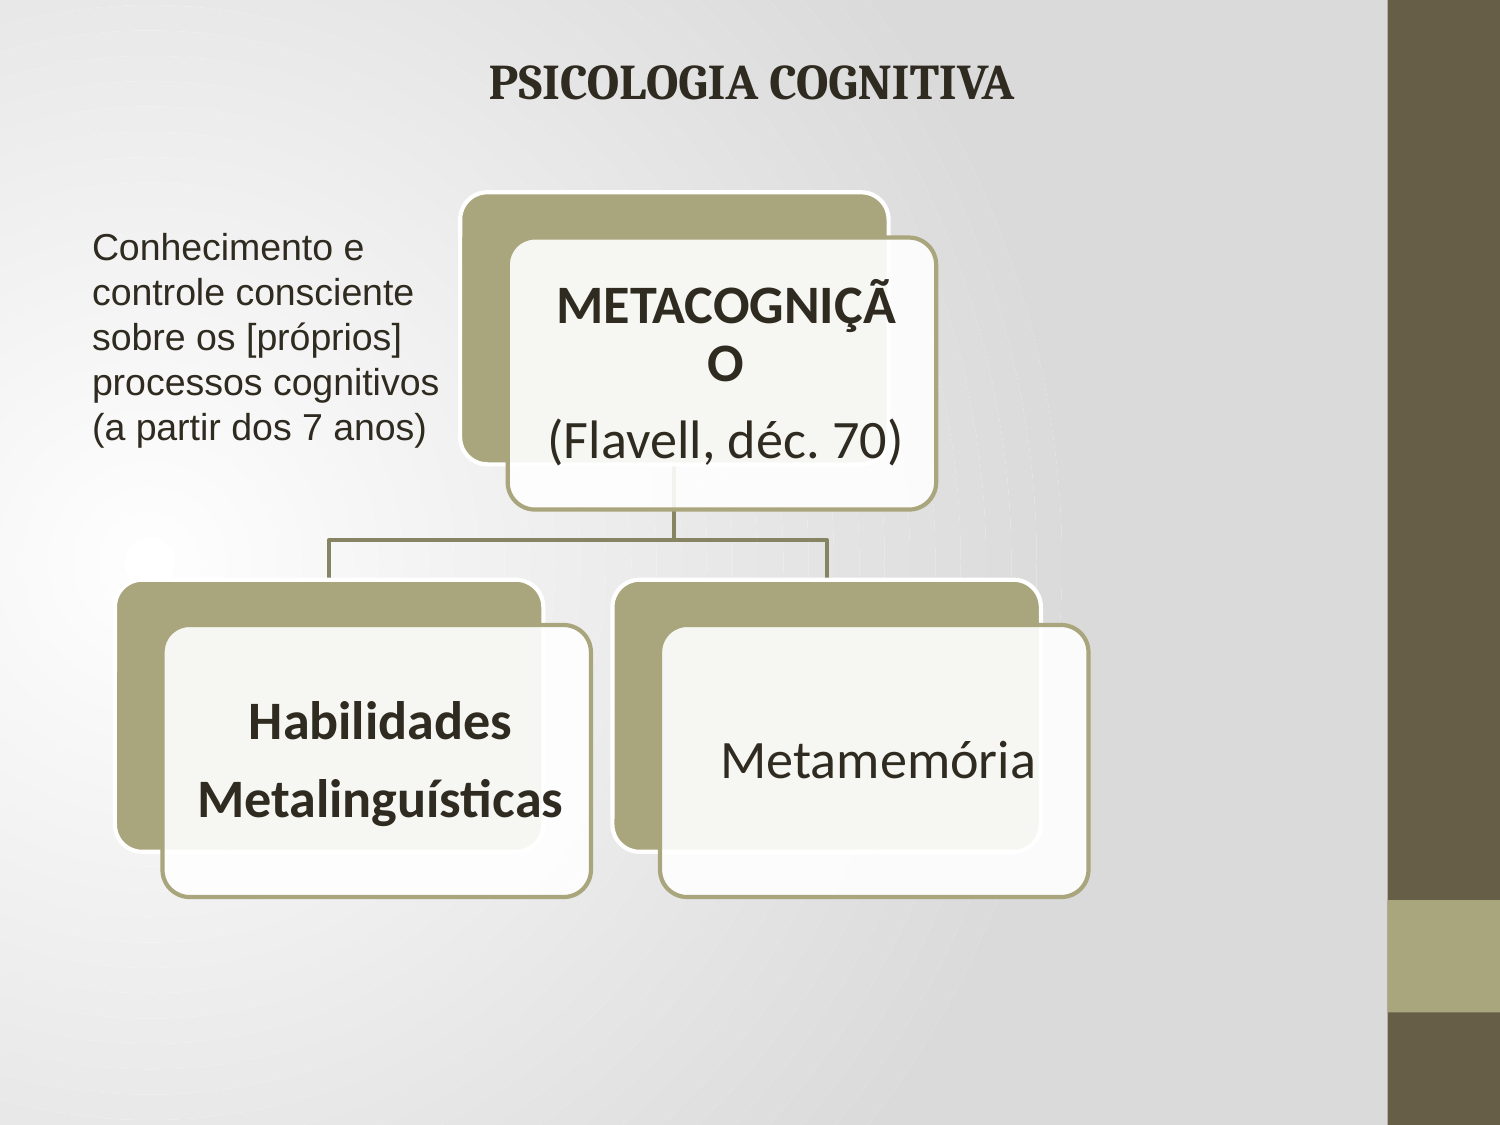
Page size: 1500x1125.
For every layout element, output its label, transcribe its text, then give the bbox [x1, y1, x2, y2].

text_box [74, 160, 1425, 1005]
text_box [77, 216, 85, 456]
text_box PSICOLOGIA COGNITIVA [76, 42, 1427, 197]
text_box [87, 172, 1089, 994]
